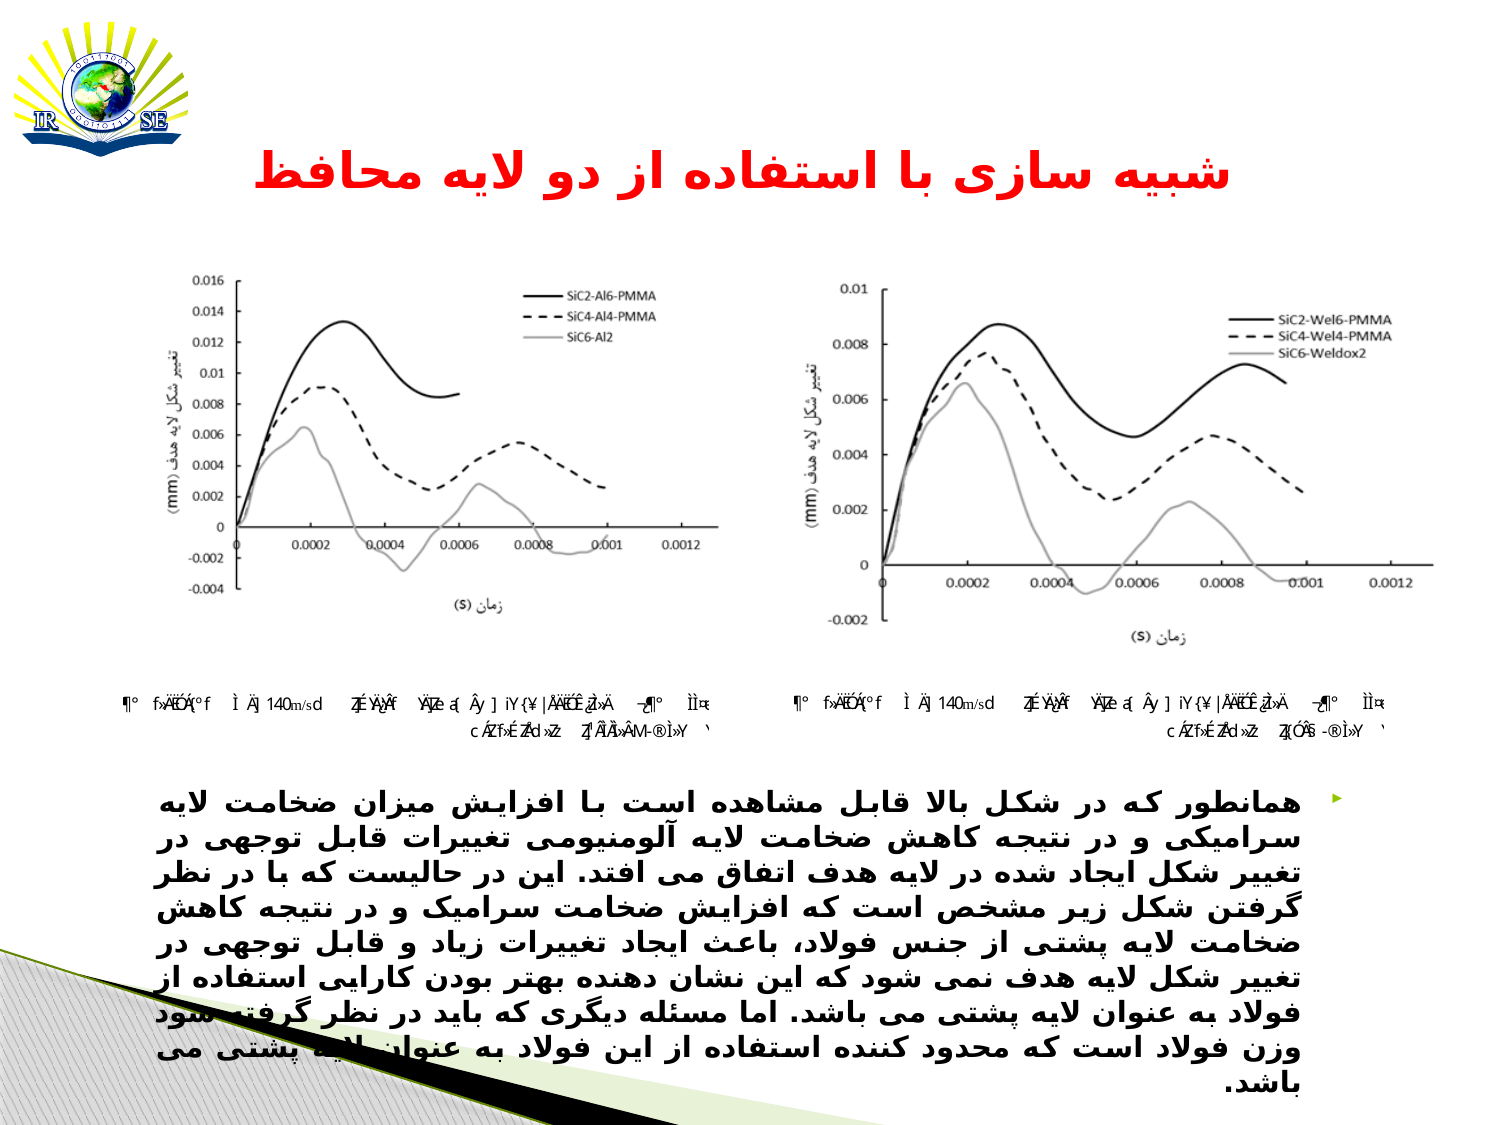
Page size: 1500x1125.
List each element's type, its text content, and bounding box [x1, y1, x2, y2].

list همانطور که در شکل بالا قابل مشاهده است با افزایش میزان ضخامت لایه سرامیکی و در نتیجه کاهش ضخامت لایه آلومنیومی تغییرات قابل توجهی در تغییر شکل ایجاد شده در لایه هدف اتفاق می افتد. این در حالیست که با در نظر گرفتن شکل زیر مشخص است که افزایش ضخامت سرامیک و در نتیجه کاهش ضخامت لایه پشتی از جنس فولاد، باعث ایجاد تغییرات زیاد و قابل توجهی در تغییر شکل لایه هدف نمی شود که این نشان دهنده بهتر بودن کارایی استفاده از فولاد به عنوان لایه پشتی می باشد. اما مسئله دیگری که باید در نظر گرفته شود وزن فولاد است که محدود کننده استفاده از این فولاد به عنوان لایه پشتی می باشد. [139, 776, 1377, 1013]
picture [12, 12, 192, 157]
picture [123, 692, 709, 760]
picture [126, 249, 735, 638]
title شبیه سازی با استفاده از دو لایه محافظ [124, 112, 1362, 205]
picture [793, 249, 1459, 676]
picture [793, 691, 1385, 760]
